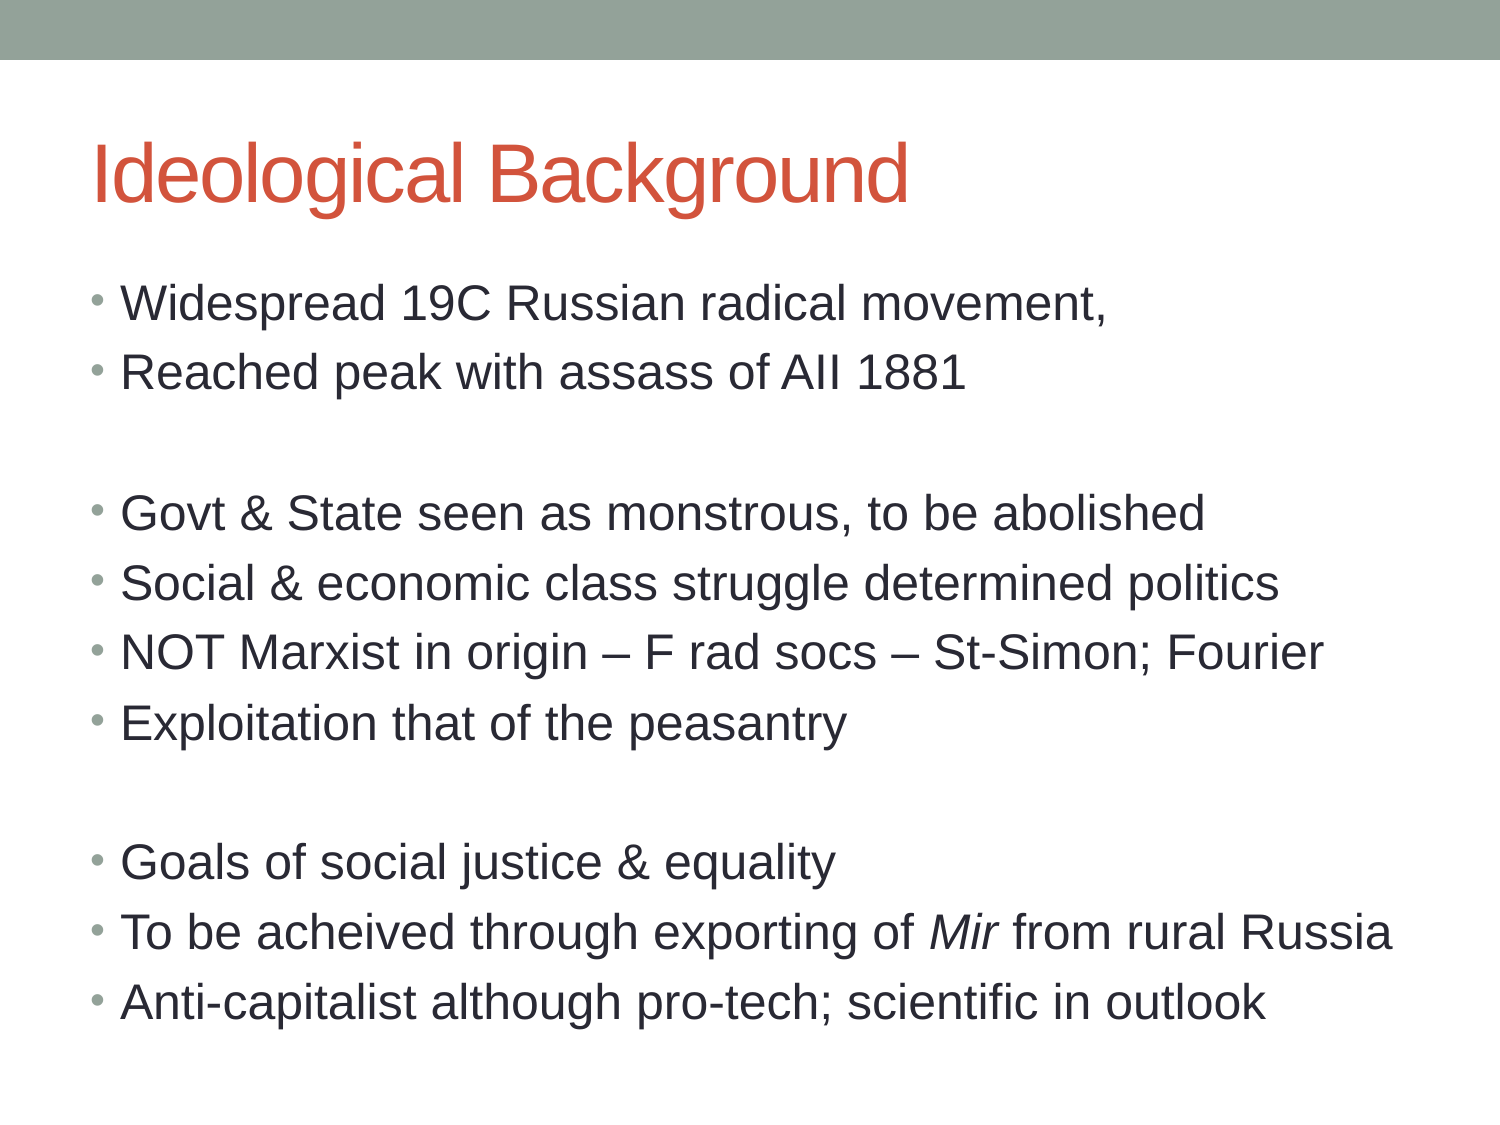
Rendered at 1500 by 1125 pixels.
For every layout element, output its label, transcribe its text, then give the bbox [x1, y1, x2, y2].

list Widespread 19C Russian radical movement, Reached peak with assass of AII 1881 Govt & State seen as monstrous, to be abolished Social & economic class struggle determined politics NOT Marxist in origin – F rad socs – St-Simon; Fourier Exploitation that of the peasantry Goals of social justice & equality To be acheived through exporting of Mir from rural Russia Anti-capitalist although pro-tech; scientific in outlook [75, 262, 1425, 1063]
title Ideological Background [75, 87, 1425, 250]
